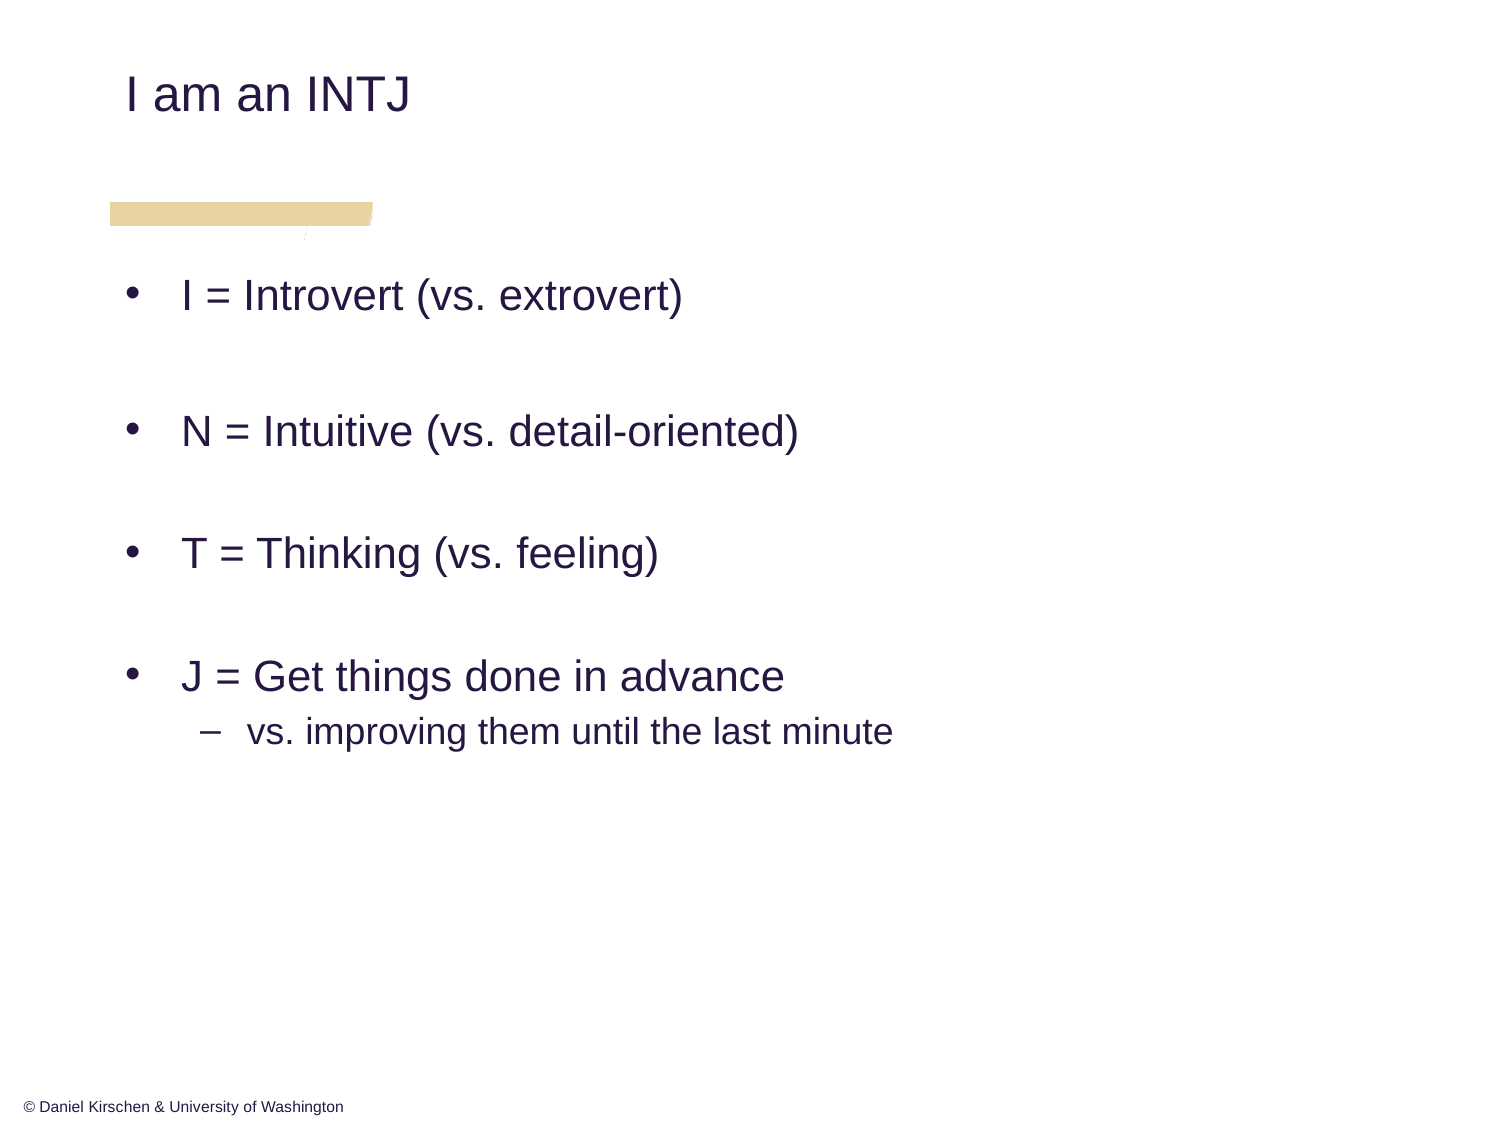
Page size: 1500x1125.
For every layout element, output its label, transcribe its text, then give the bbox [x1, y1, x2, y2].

list I = Introvert (vs. extrovert) N = Intuitive (vs. detail-oriented) T = Thinking (vs. feeling) J = Get things done in advance vs. improving them until the last minute [110, 259, 1428, 1039]
list I am an INTJ [110, 60, 1428, 169]
